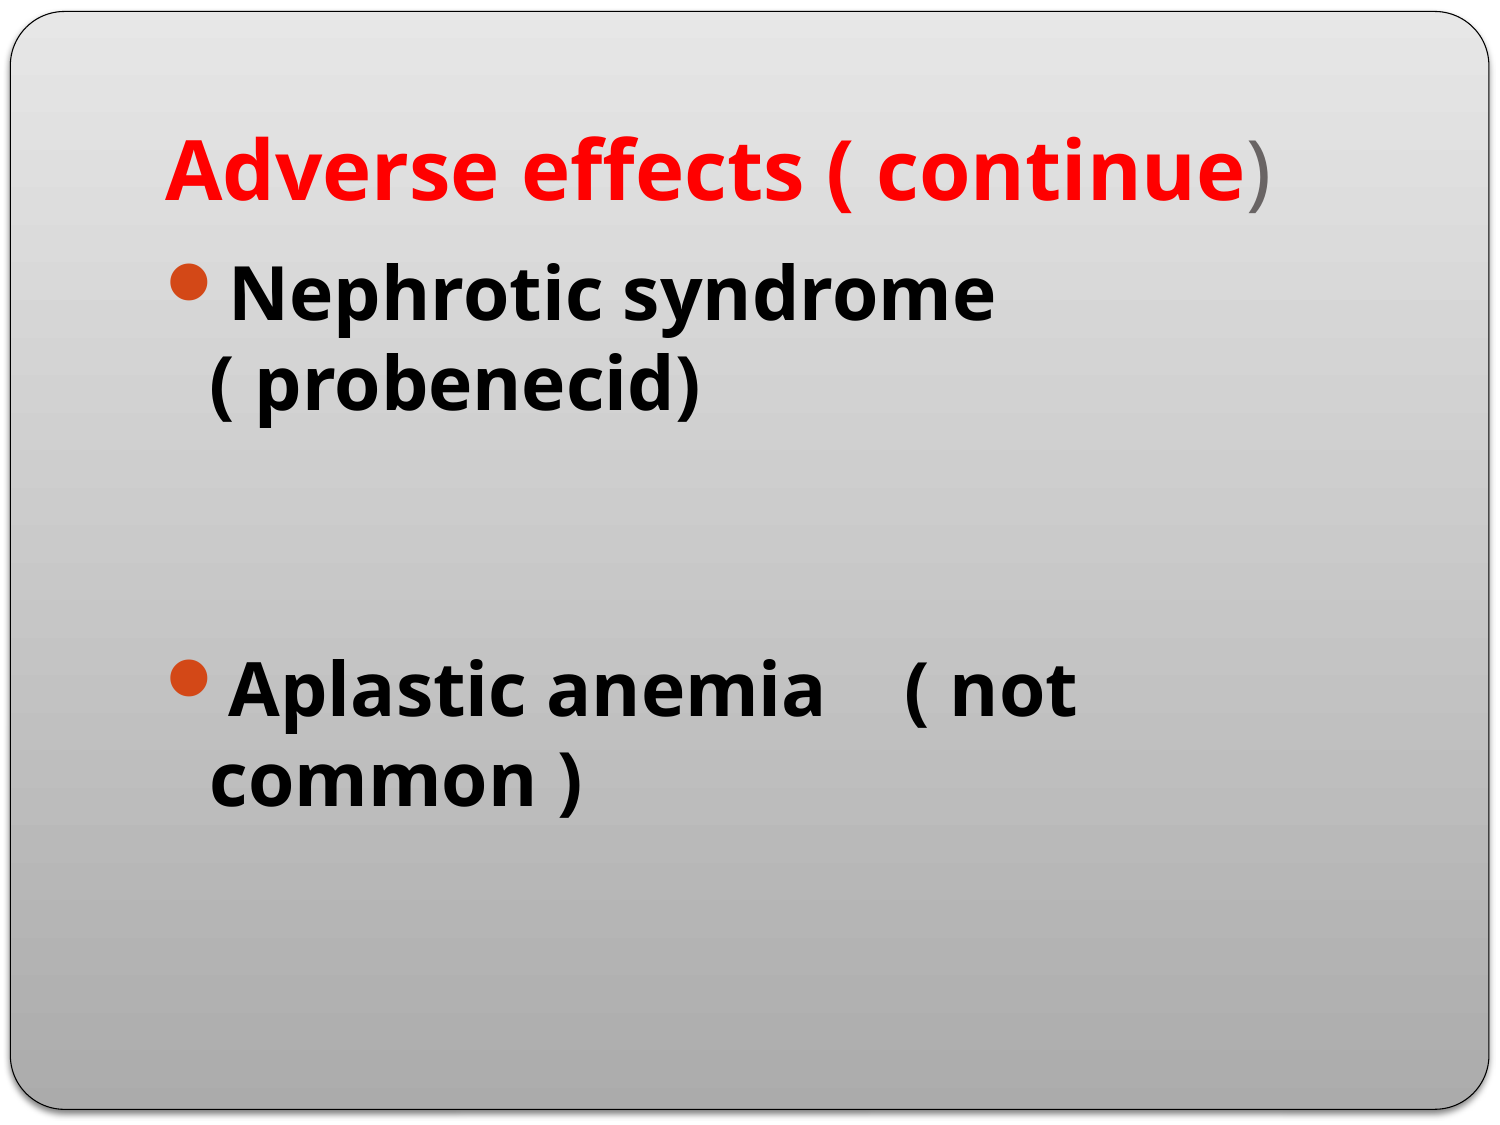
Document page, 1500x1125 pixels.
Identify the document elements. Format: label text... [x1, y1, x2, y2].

list Nephrotic syndrome ( probenecid) Aplastic anemia ( not common ) [150, 237, 1425, 988]
title Adverse effects ( continue) [150, 45, 1425, 233]
